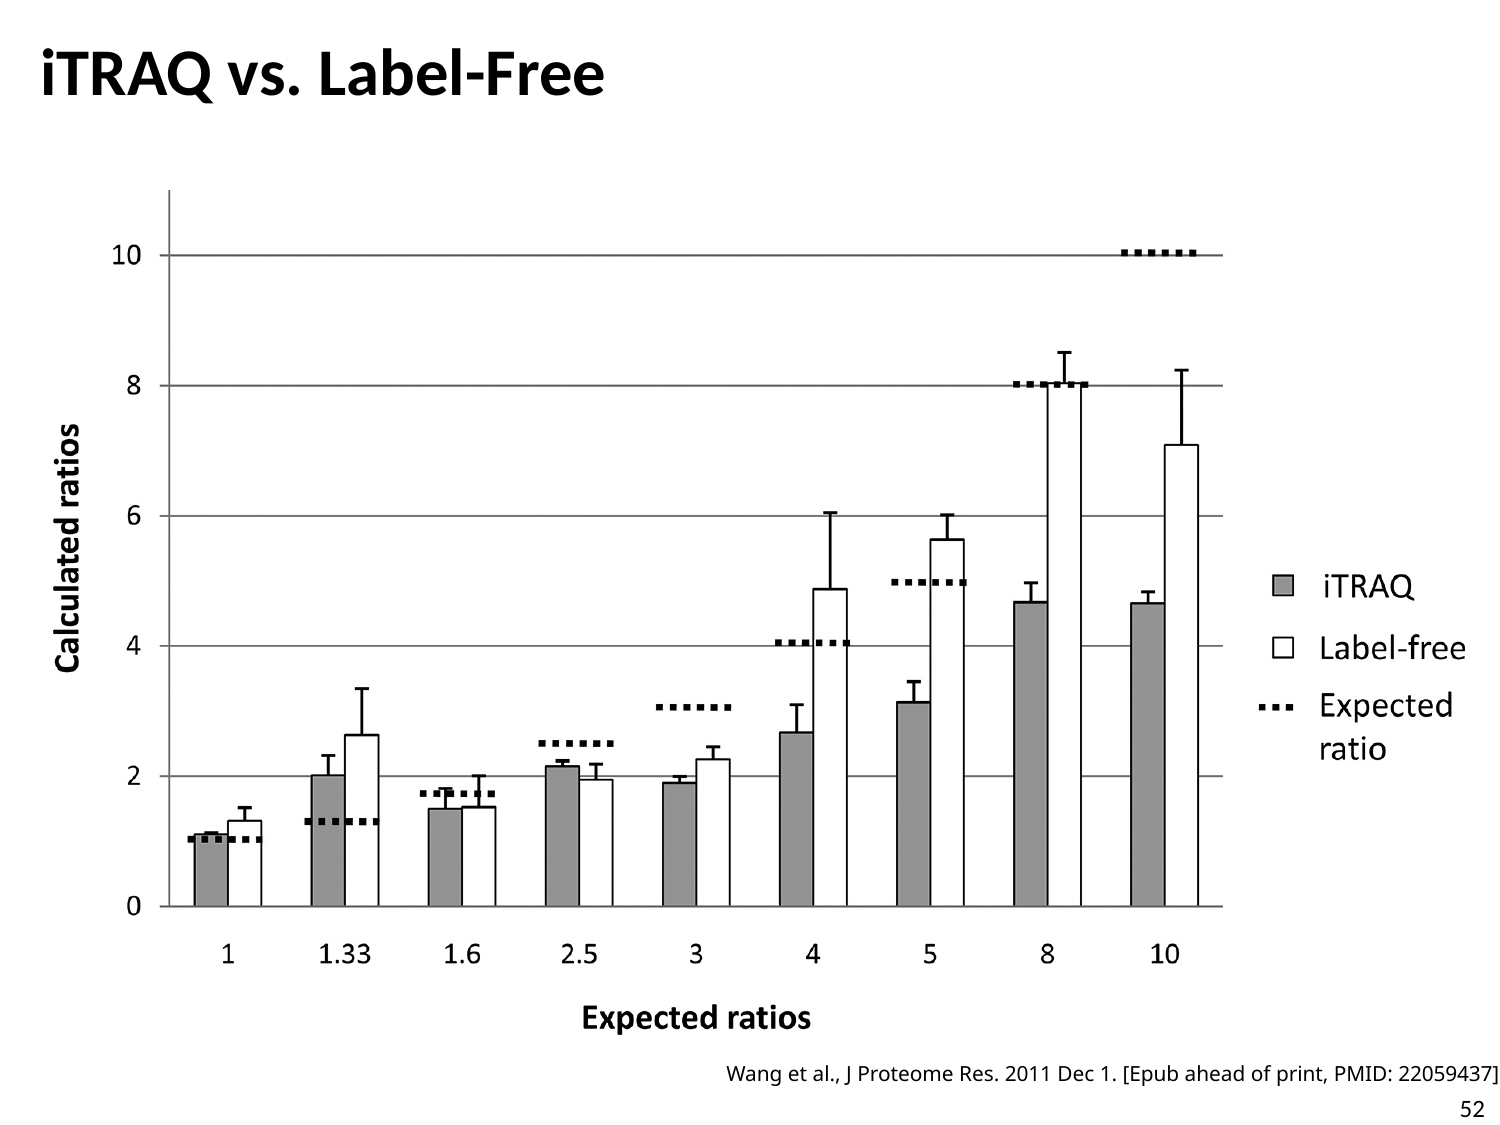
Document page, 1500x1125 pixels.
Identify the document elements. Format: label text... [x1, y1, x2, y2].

slide_number 52 [1125, 1090, 1500, 1125]
title iTRAQ vs. Label-Free [25, 11, 1125, 125]
text_box Wang et al., J Proteome Res. 2011 Dec 1. [Epub ahead of print, PMID: 22059437] [711, 1053, 1500, 1094]
picture [52, 190, 1465, 1036]
